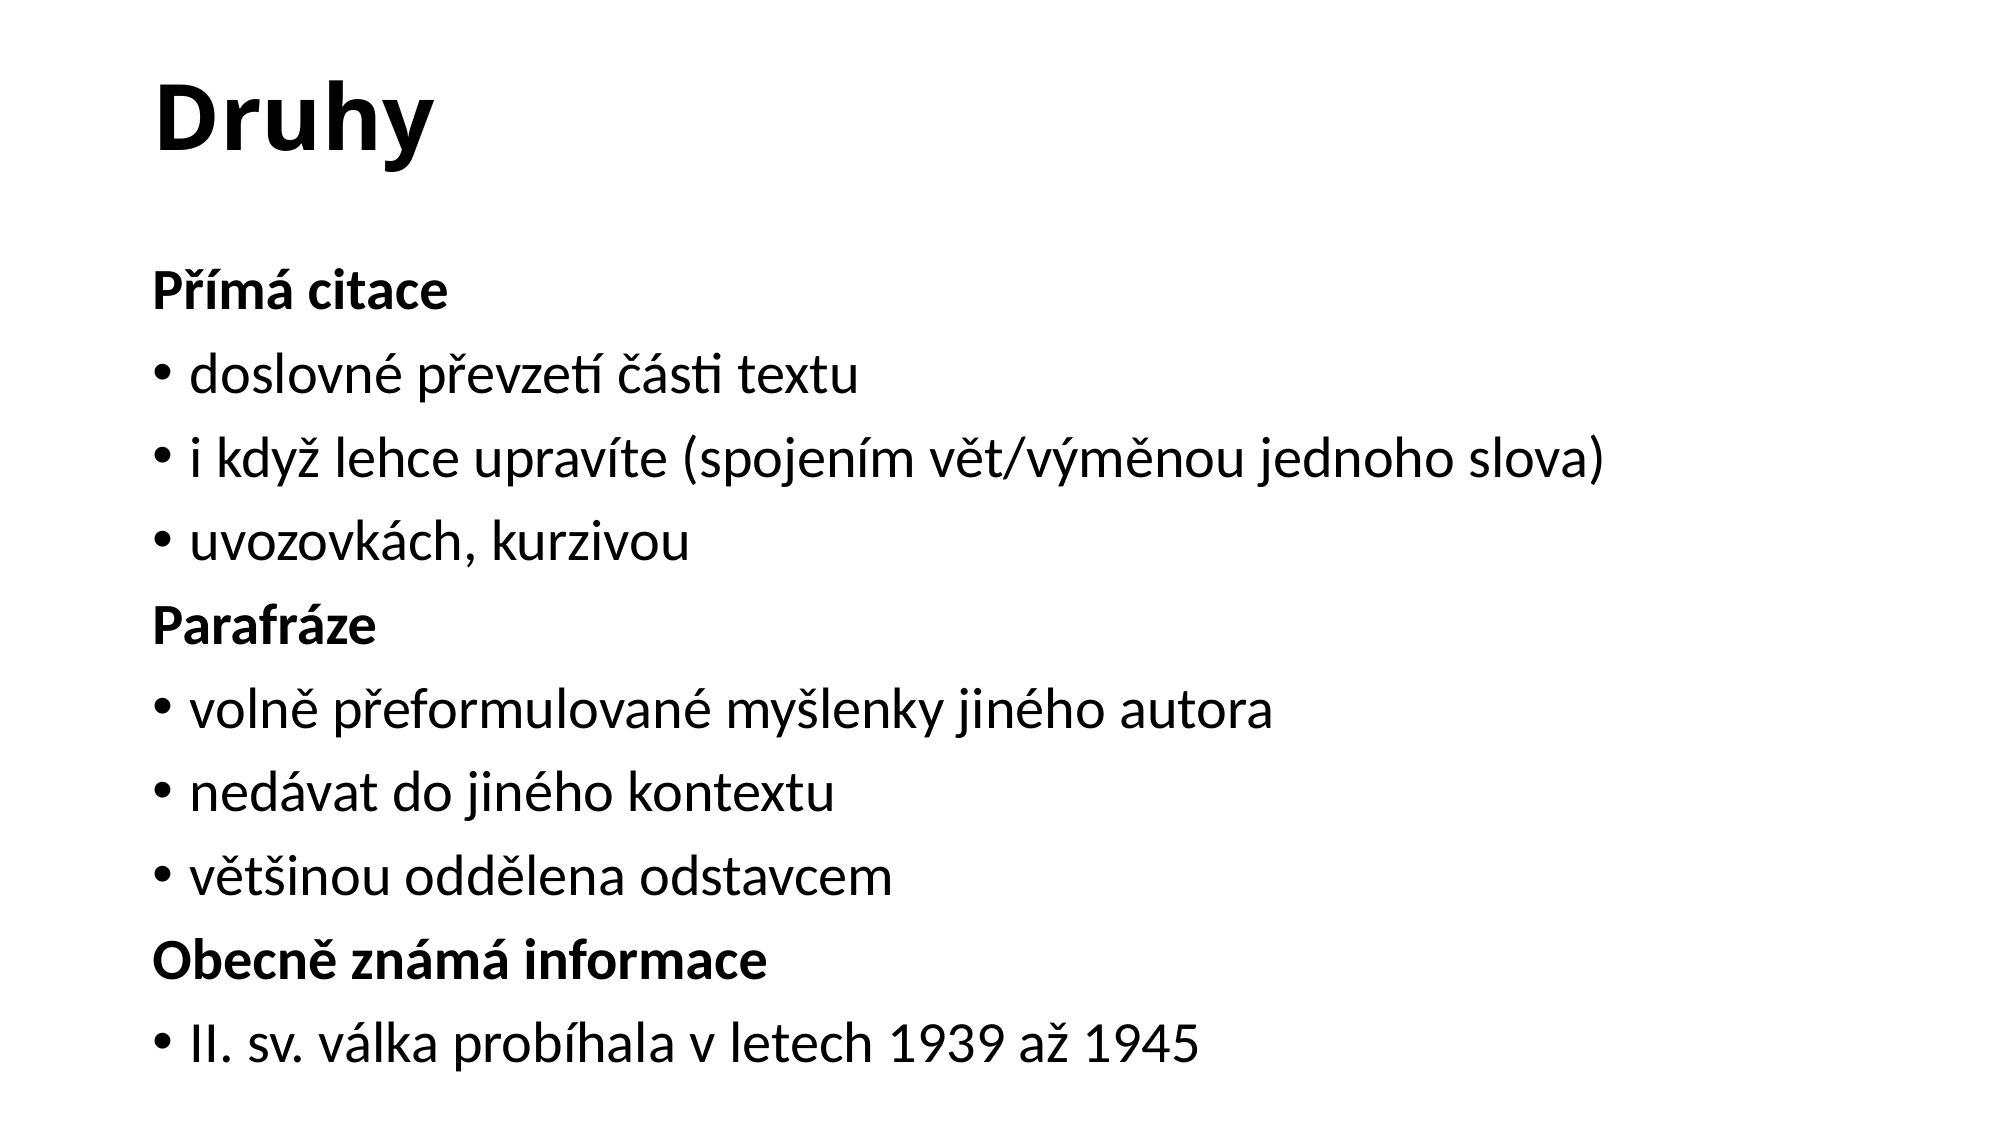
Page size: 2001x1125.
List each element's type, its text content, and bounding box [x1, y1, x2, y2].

title Druhy [137, 11, 1863, 230]
list Přímá citace doslovné převzetí části textu i když lehce upravíte (spojením vět/výměnou jednoho slova) uvozovkách, kurzivou Parafráze volně přeformulované myšlenky jiného autora nedávat do jiného kontextu většinou oddělena odstavcem Obecně známá informace II. sv. válka probíhala v letech 1939 až 1945 [137, 251, 1863, 1103]
